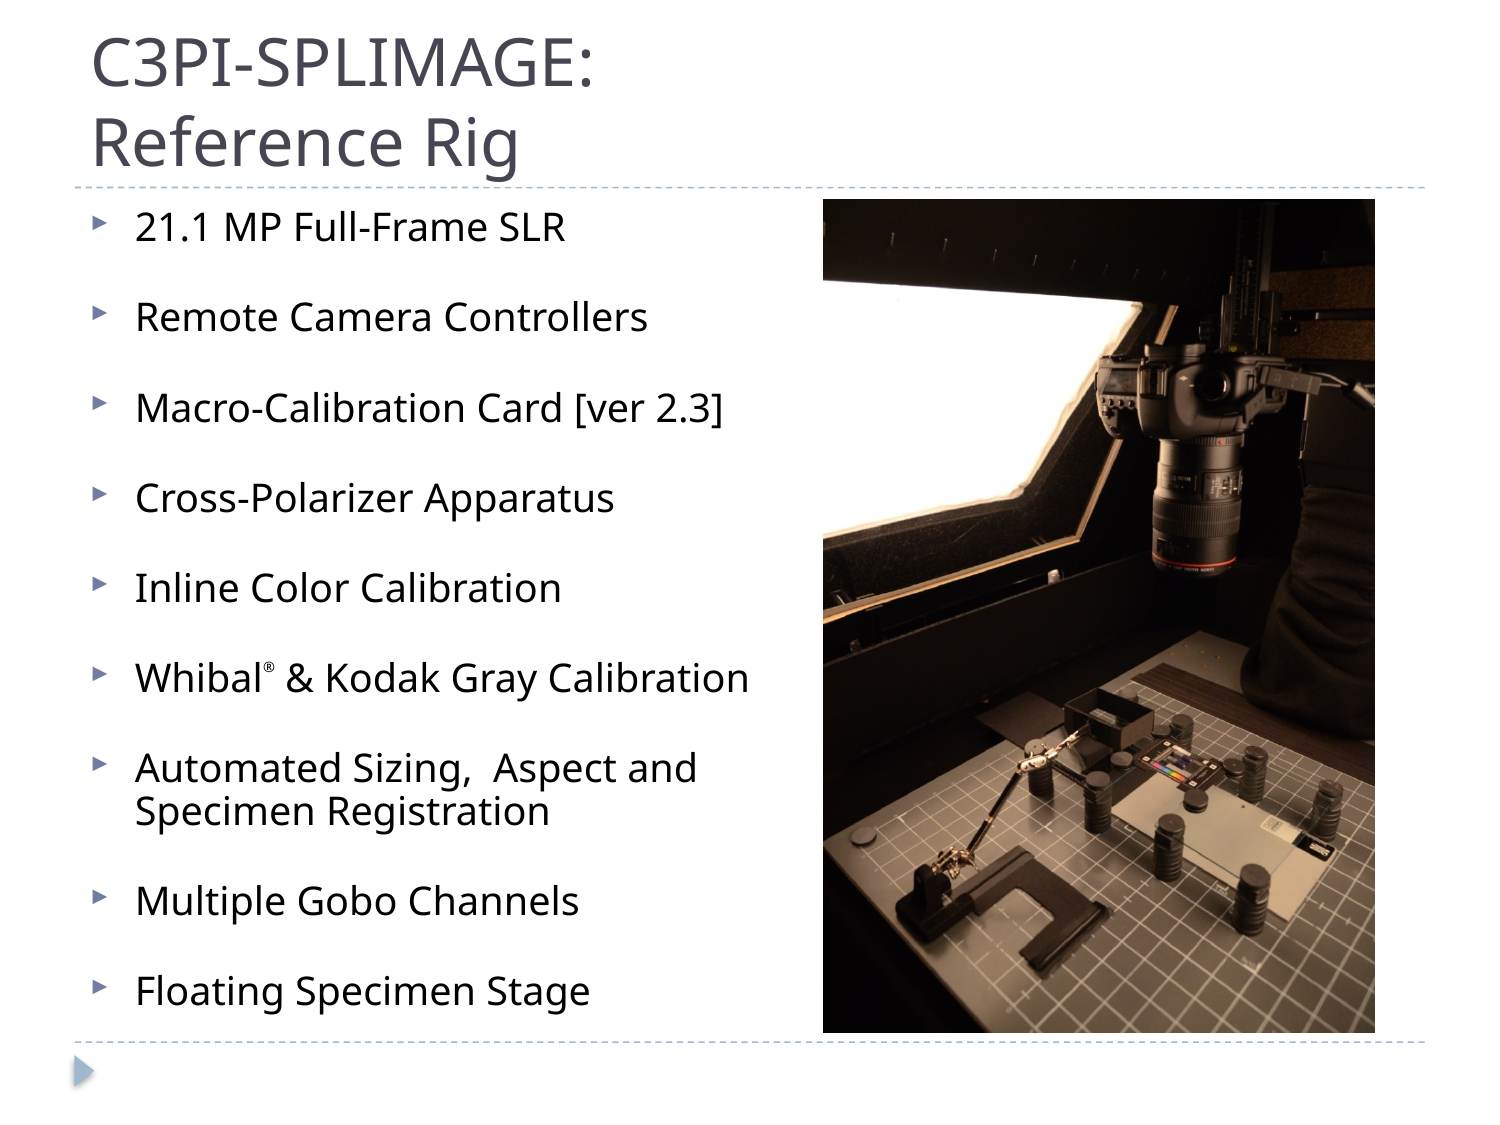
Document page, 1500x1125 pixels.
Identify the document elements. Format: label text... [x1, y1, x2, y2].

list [822, 199, 1376, 1033]
title C3PI-SPLIMAGE: Reference Rig [75, 37, 1425, 188]
list 21.1 MP Full-Frame SLR Remote Camera Controllers Macro-Calibration Card [ver 2.3] Cross-Polarizer Apparatus Inline Color Calibration Whibal® & Kodak Gray Calibration Automated Sizing, Aspect and Specimen Registration Multiple Gobo Channels Floating Specimen Stage [75, 200, 800, 1010]
